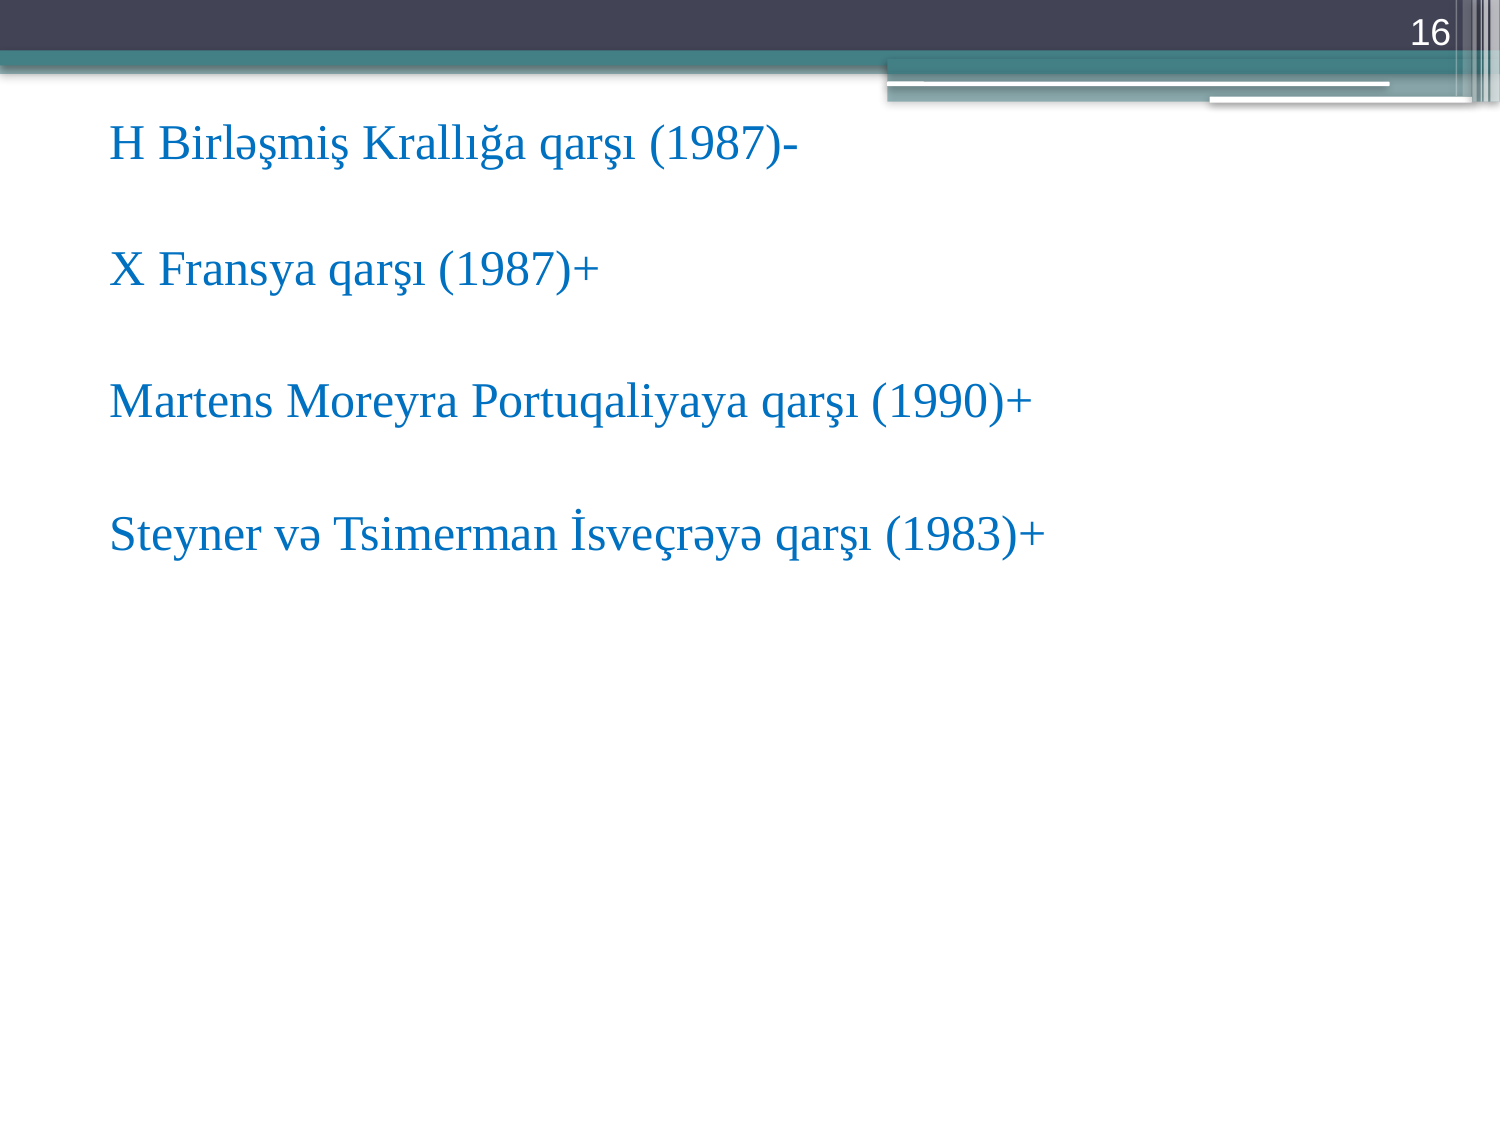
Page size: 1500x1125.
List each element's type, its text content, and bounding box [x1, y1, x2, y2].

slide_number 16 [1341, 0, 1466, 61]
title [75, 187, 1425, 363]
list H Birləşmiş Krallığa qarşı (1987)- X Fransya qarşı (1987)+ Martens Moreyra Portuqaliyaya qarşı (1990)+ Steyner və Tsimerman İsveçrəyə qarşı (1983)+ [76, 101, 1475, 879]
